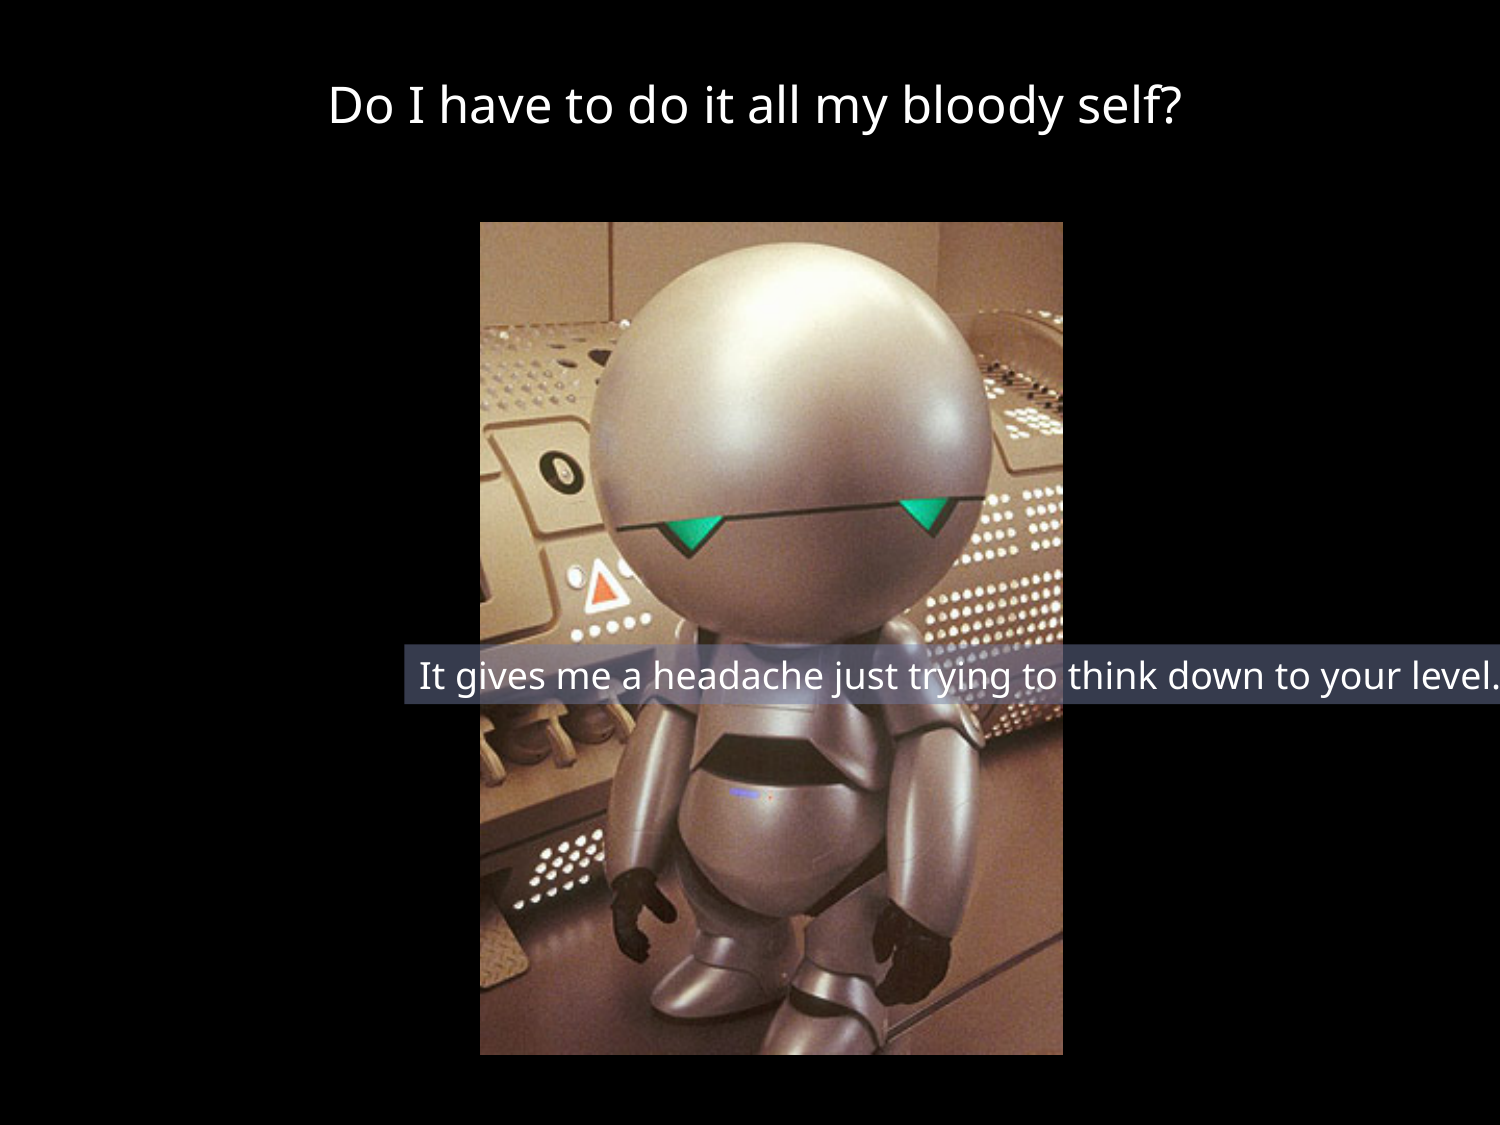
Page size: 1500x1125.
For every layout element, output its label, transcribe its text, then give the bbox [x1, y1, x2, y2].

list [480, 222, 1063, 1055]
text_box It gives me a headache just trying to think down to your level... [404, 644, 474, 705]
text_box It gives me a headache just trying to think down to your level... [1069, 644, 1500, 705]
title Do I have to do it all my bloody self? [304, 58, 1207, 141]
